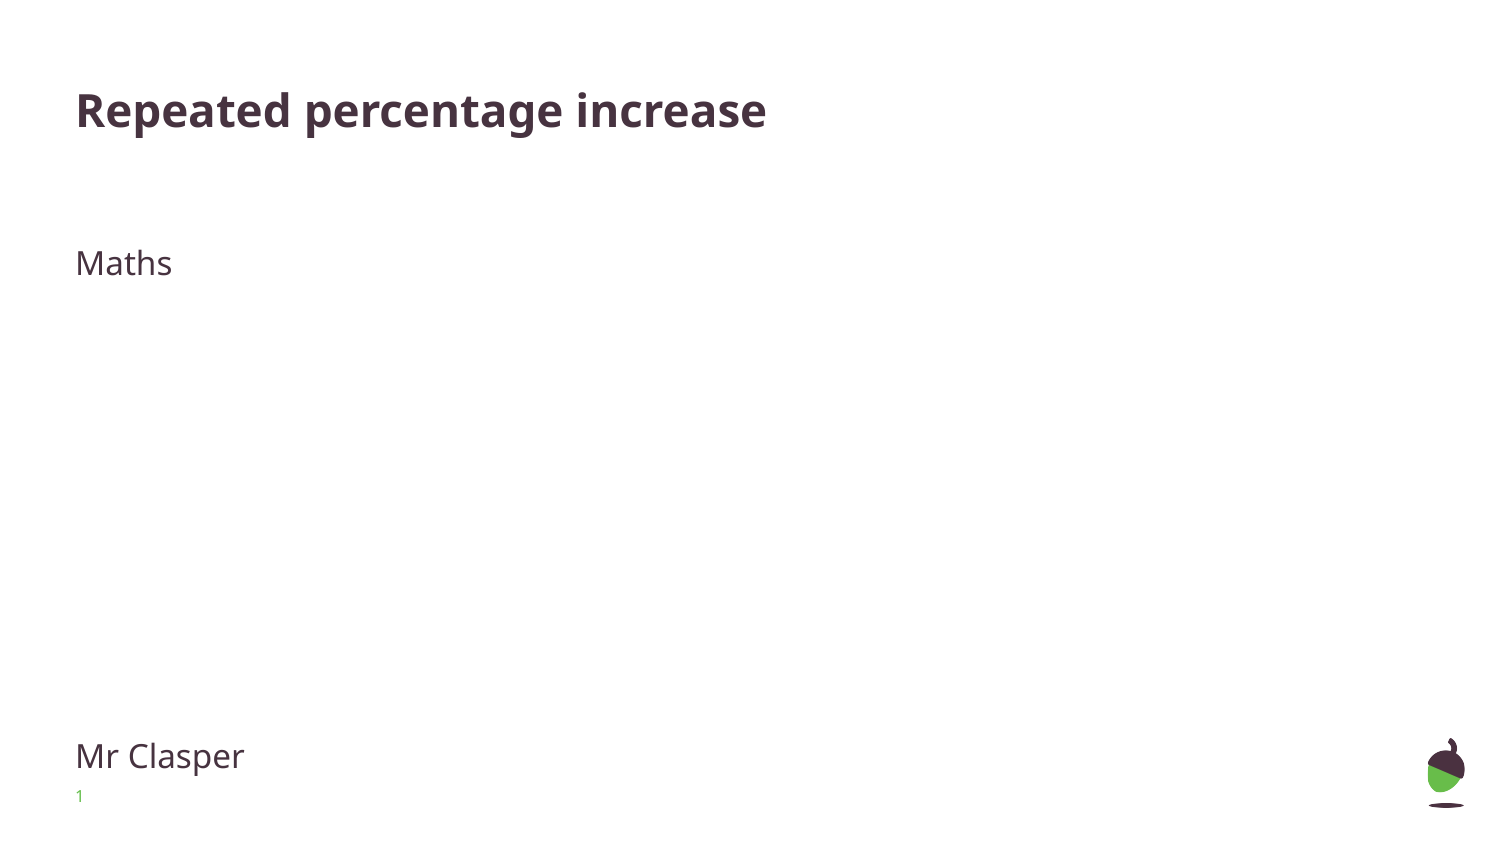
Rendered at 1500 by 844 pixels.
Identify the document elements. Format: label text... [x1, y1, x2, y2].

subtitle Mr Clasper [75, 673, 724, 776]
slide_number ‹#› [75, 786, 194, 816]
picture [1427, 738, 1465, 808]
title Repeated percentage increase [75, 73, 1425, 207]
list Maths [75, 235, 724, 673]
